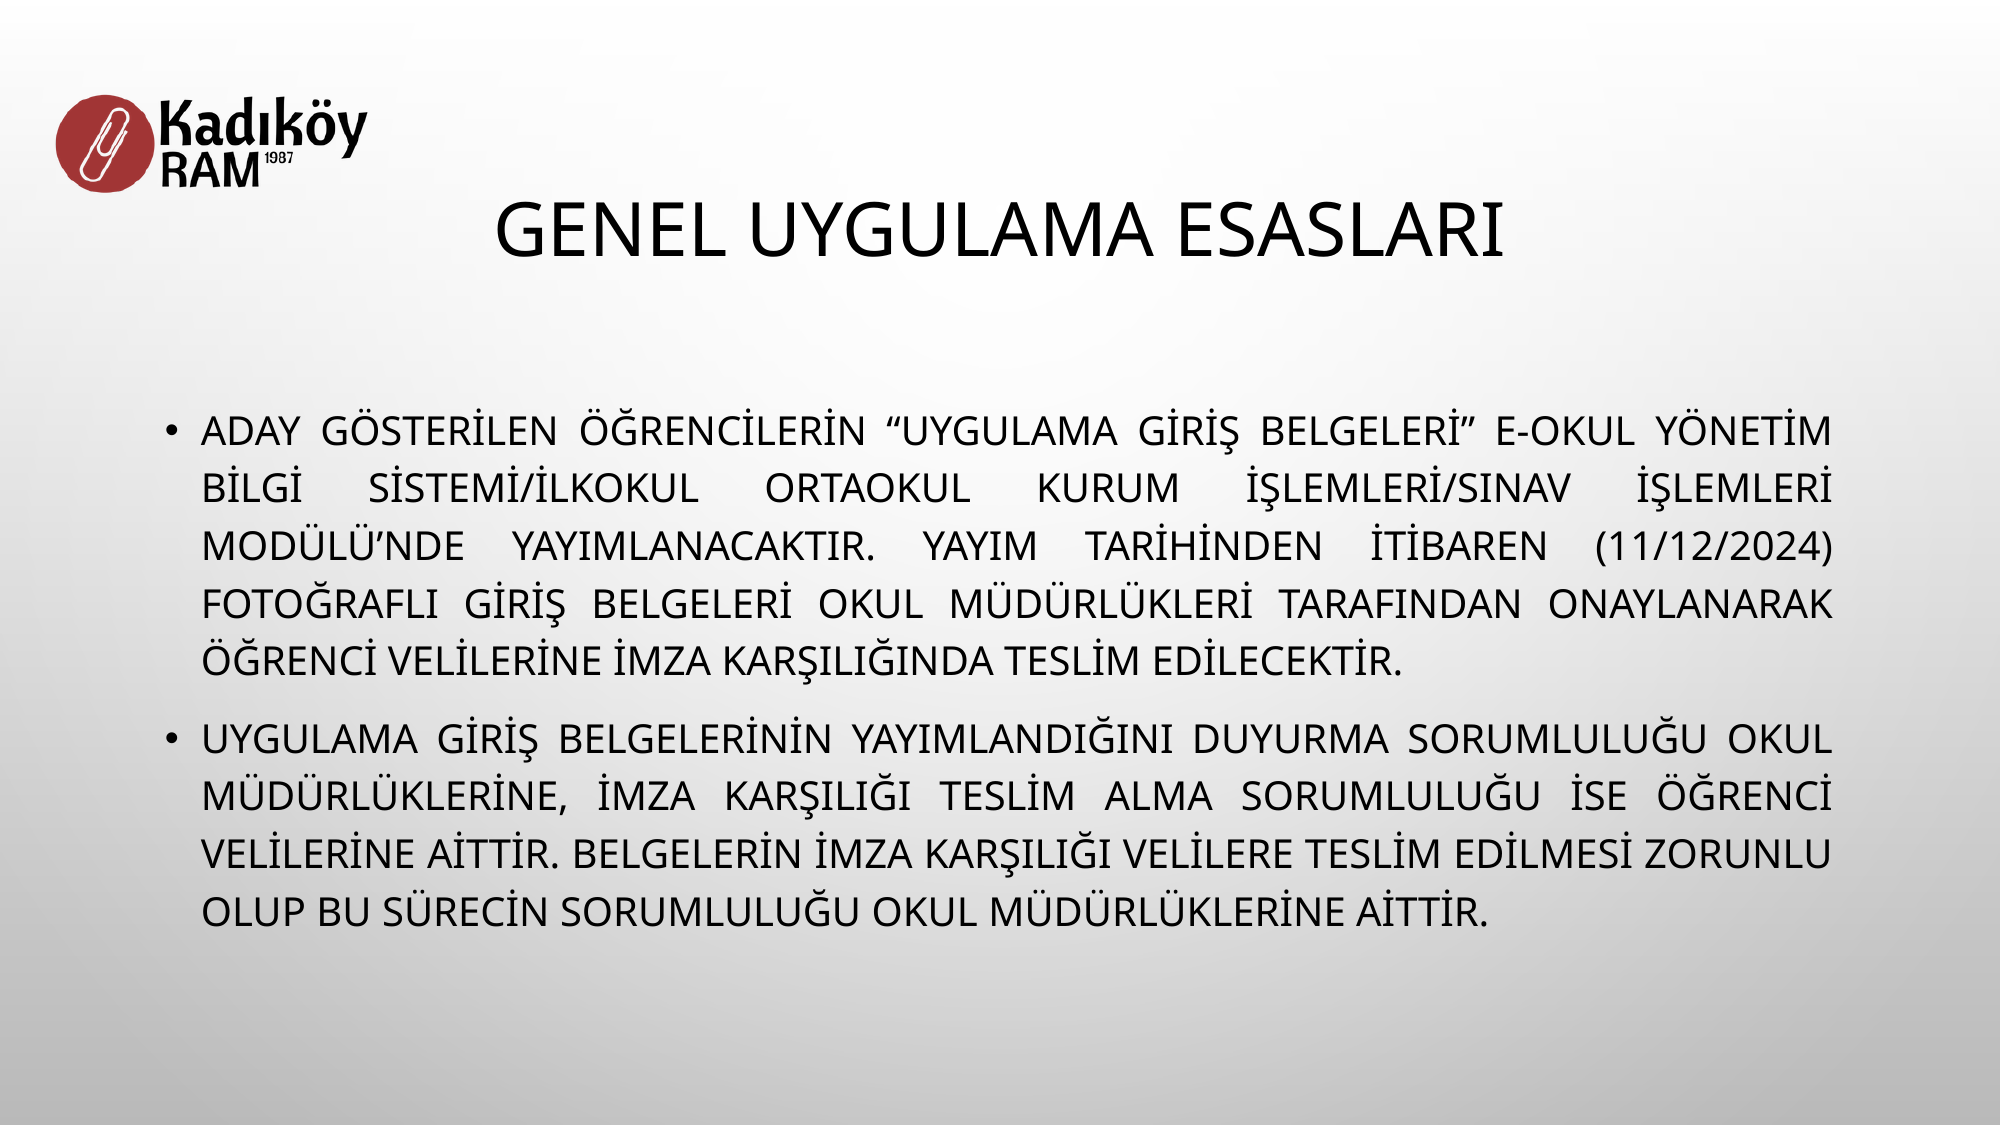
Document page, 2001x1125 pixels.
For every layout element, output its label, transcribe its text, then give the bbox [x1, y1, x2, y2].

picture [0, 0, 2000, 1125]
list Aday gösterilen öğrencilerin “Uygulama Giriş Belgeleri” e-Okul Yönetim Bilgi Sistemi/İlkokul Ortaokul Kurum İşlemleri/Sınav İşlemleri Modülü’nde yayımlanacaktır. Yayım tarihinden itibaren (11/12/2024) fotoğraflı giriş belgeleri okul müdürlükleri tarafından onaylanarak öğrenci velilerine imza karşılığında teslim edilecektir. Uygulama giriş belgelerinin yayımlandığını duyurma sorumluluğu okul müdürlüklerine, imza karşılığı teslim alma sorumluluğu ise öğrenci velilerine aittir. Belgelerin imza karşılığı velilere teslim edilmesi zorunlu olup bu sürecin sorumluluğu okul müdürlüklerine aittir. [149, 388, 1851, 950]
title GENEL UYGULAMA ESASLARI [465, 101, 1851, 364]
